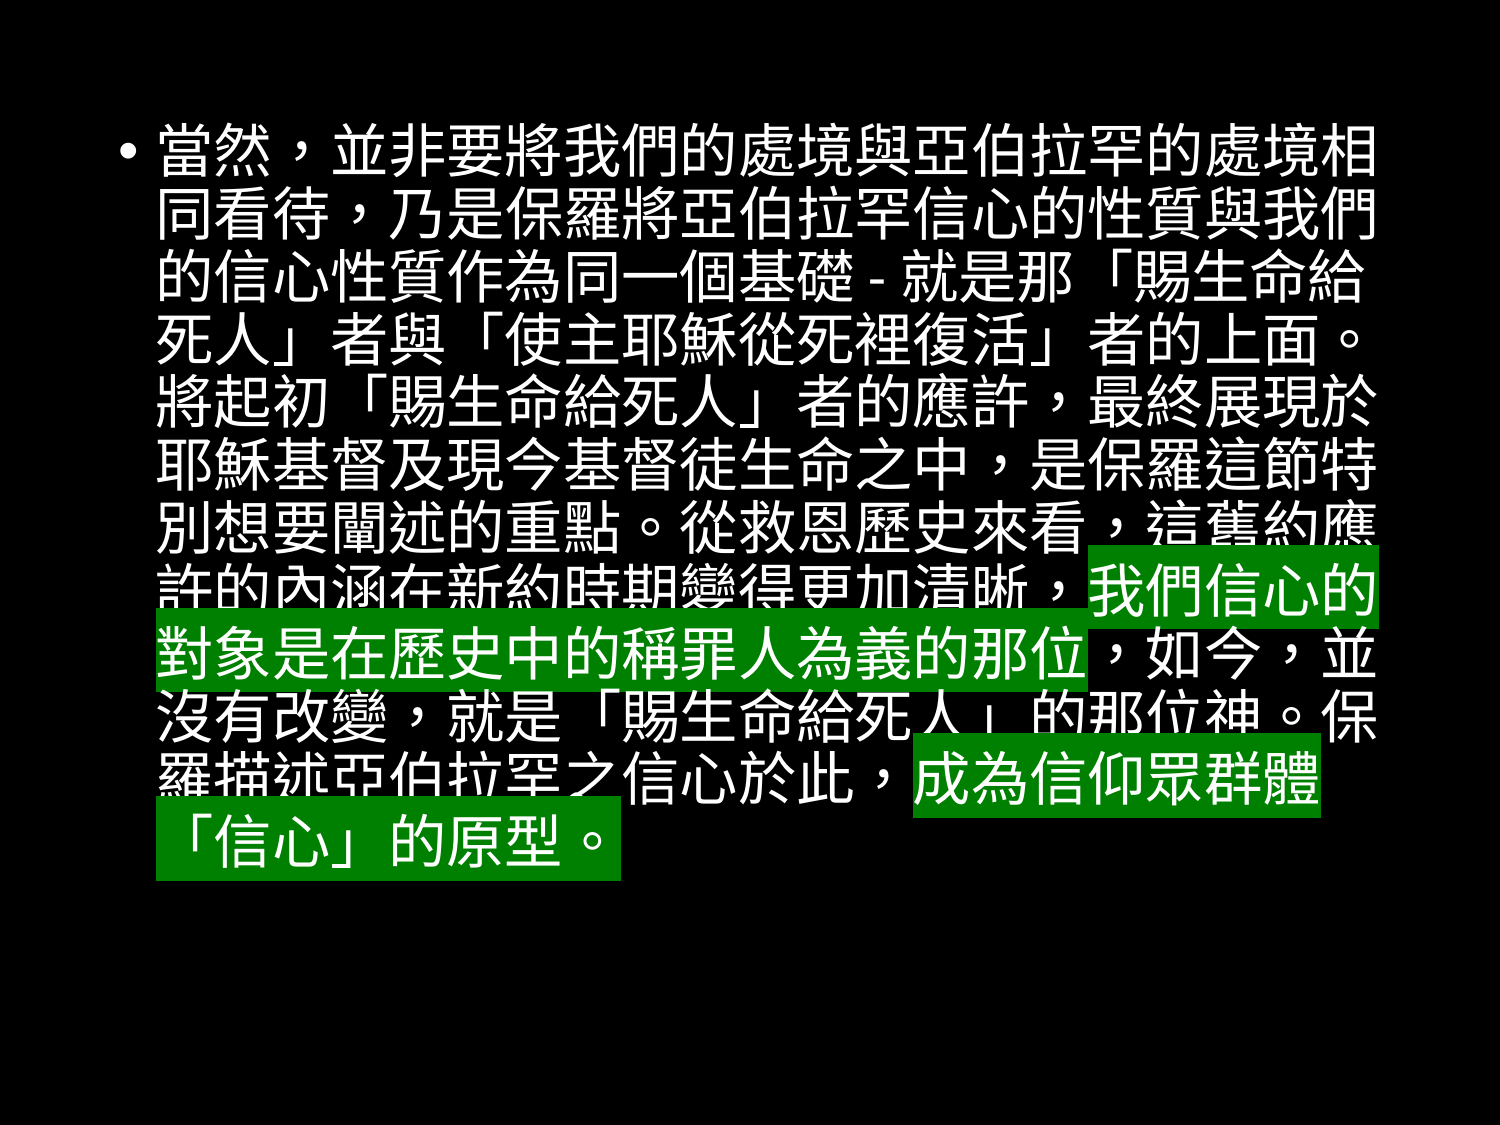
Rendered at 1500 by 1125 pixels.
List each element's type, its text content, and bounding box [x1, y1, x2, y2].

list 當然，並非要將我們的處境與亞伯拉罕的處境相同看待，乃是保羅將亞伯拉罕信心的性質與我們的信心性質作為同一個基礎-就是那「賜生命給死人」者與「使主耶穌從死裡復活」者的上面。將起初「賜生命給死人」者的應許，最終展現於耶穌基督及現今基督徒生命之中，是保羅這節特別想要闡述的重點。從救恩歷史來看，這舊約應許的內涵在新約時期變得更加清晰，我們信心的對象是在歷史中的稱罪人為義的那位，如今，並沒有改變，就是「賜生命給死人」的那位神。保羅描述亞伯拉罕之信心於此，成為信仰眾群體「信心」的原型。 [103, 114, 1397, 1014]
